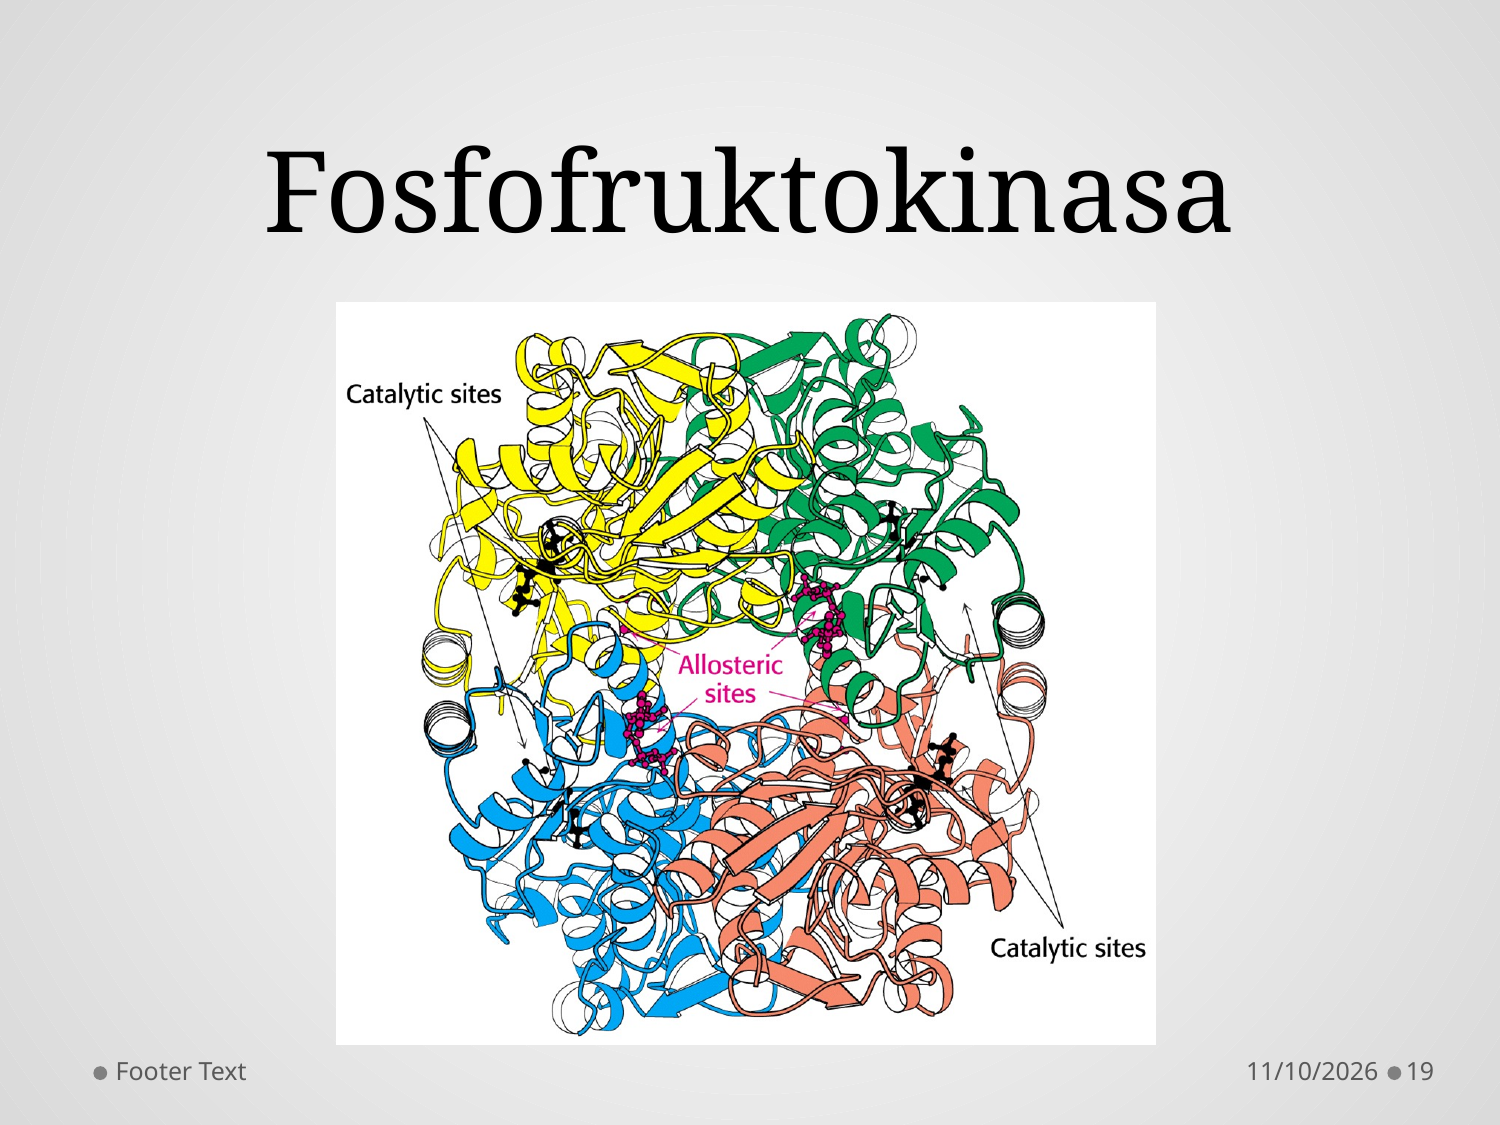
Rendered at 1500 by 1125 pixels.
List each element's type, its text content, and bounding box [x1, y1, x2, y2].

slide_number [1043, 1042, 1386, 1103]
title Fosfofruktokinasa [75, 0, 1425, 263]
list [336, 302, 1156, 1046]
footer Footer Text [108, 1042, 576, 1103]
slide_number 19 [1401, 1042, 1494, 1103]
